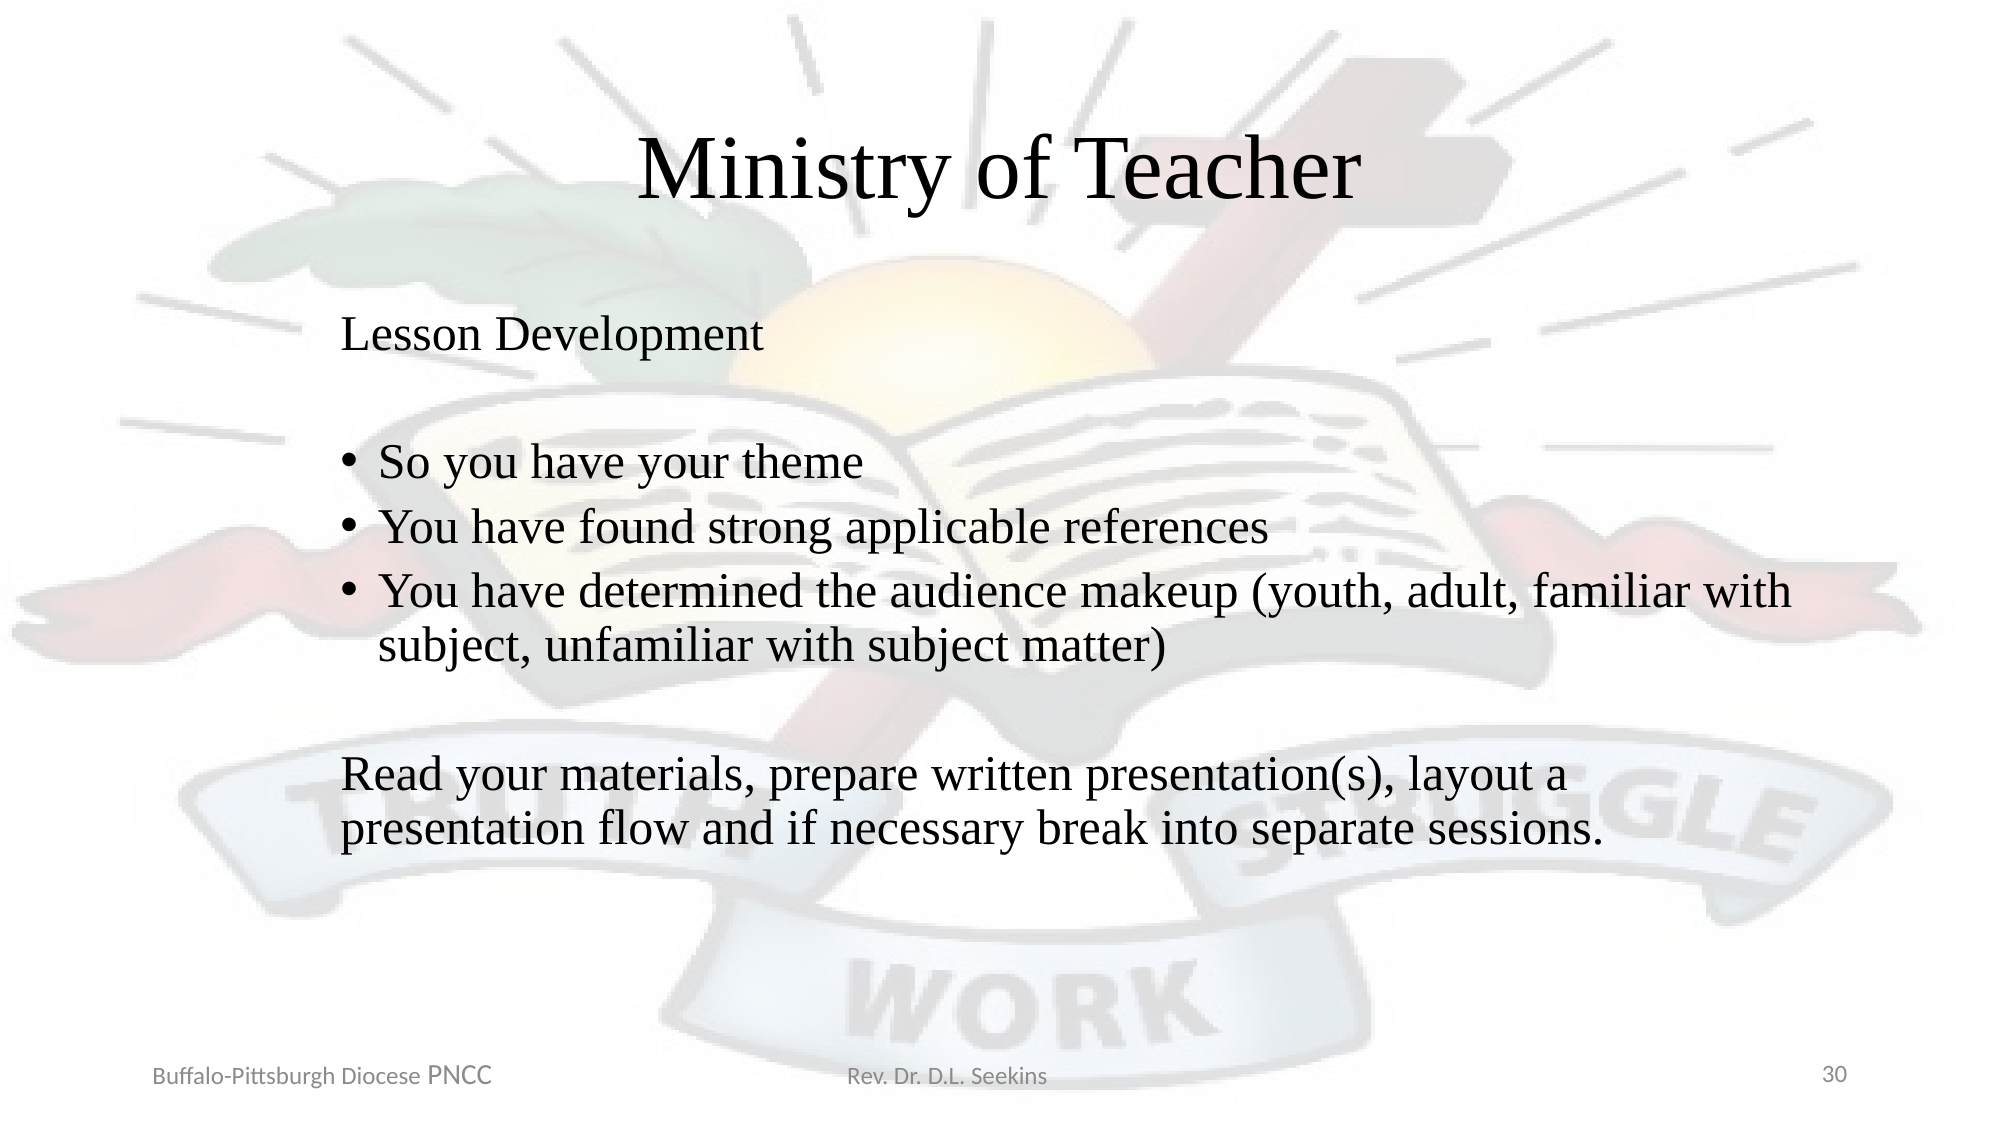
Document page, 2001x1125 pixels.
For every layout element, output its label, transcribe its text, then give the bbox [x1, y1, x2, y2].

slide_number 30 [1412, 1042, 1863, 1103]
footer Buffalo-Pittsburgh Diocese PNCC Rev. Dr. D.L. Seekins [137, 1042, 1412, 1103]
title Ministry of Teacher [137, 59, 1863, 278]
list Lesson Development So you have your theme You have found strong applicable references You have determined the audience makeup (youth, adult, familiar with subject, unfamiliar with subject matter) Read your materials, prepare written presentation(s), layout a presentation flow and if necessary break into separate sessions. [250, 299, 1824, 972]
